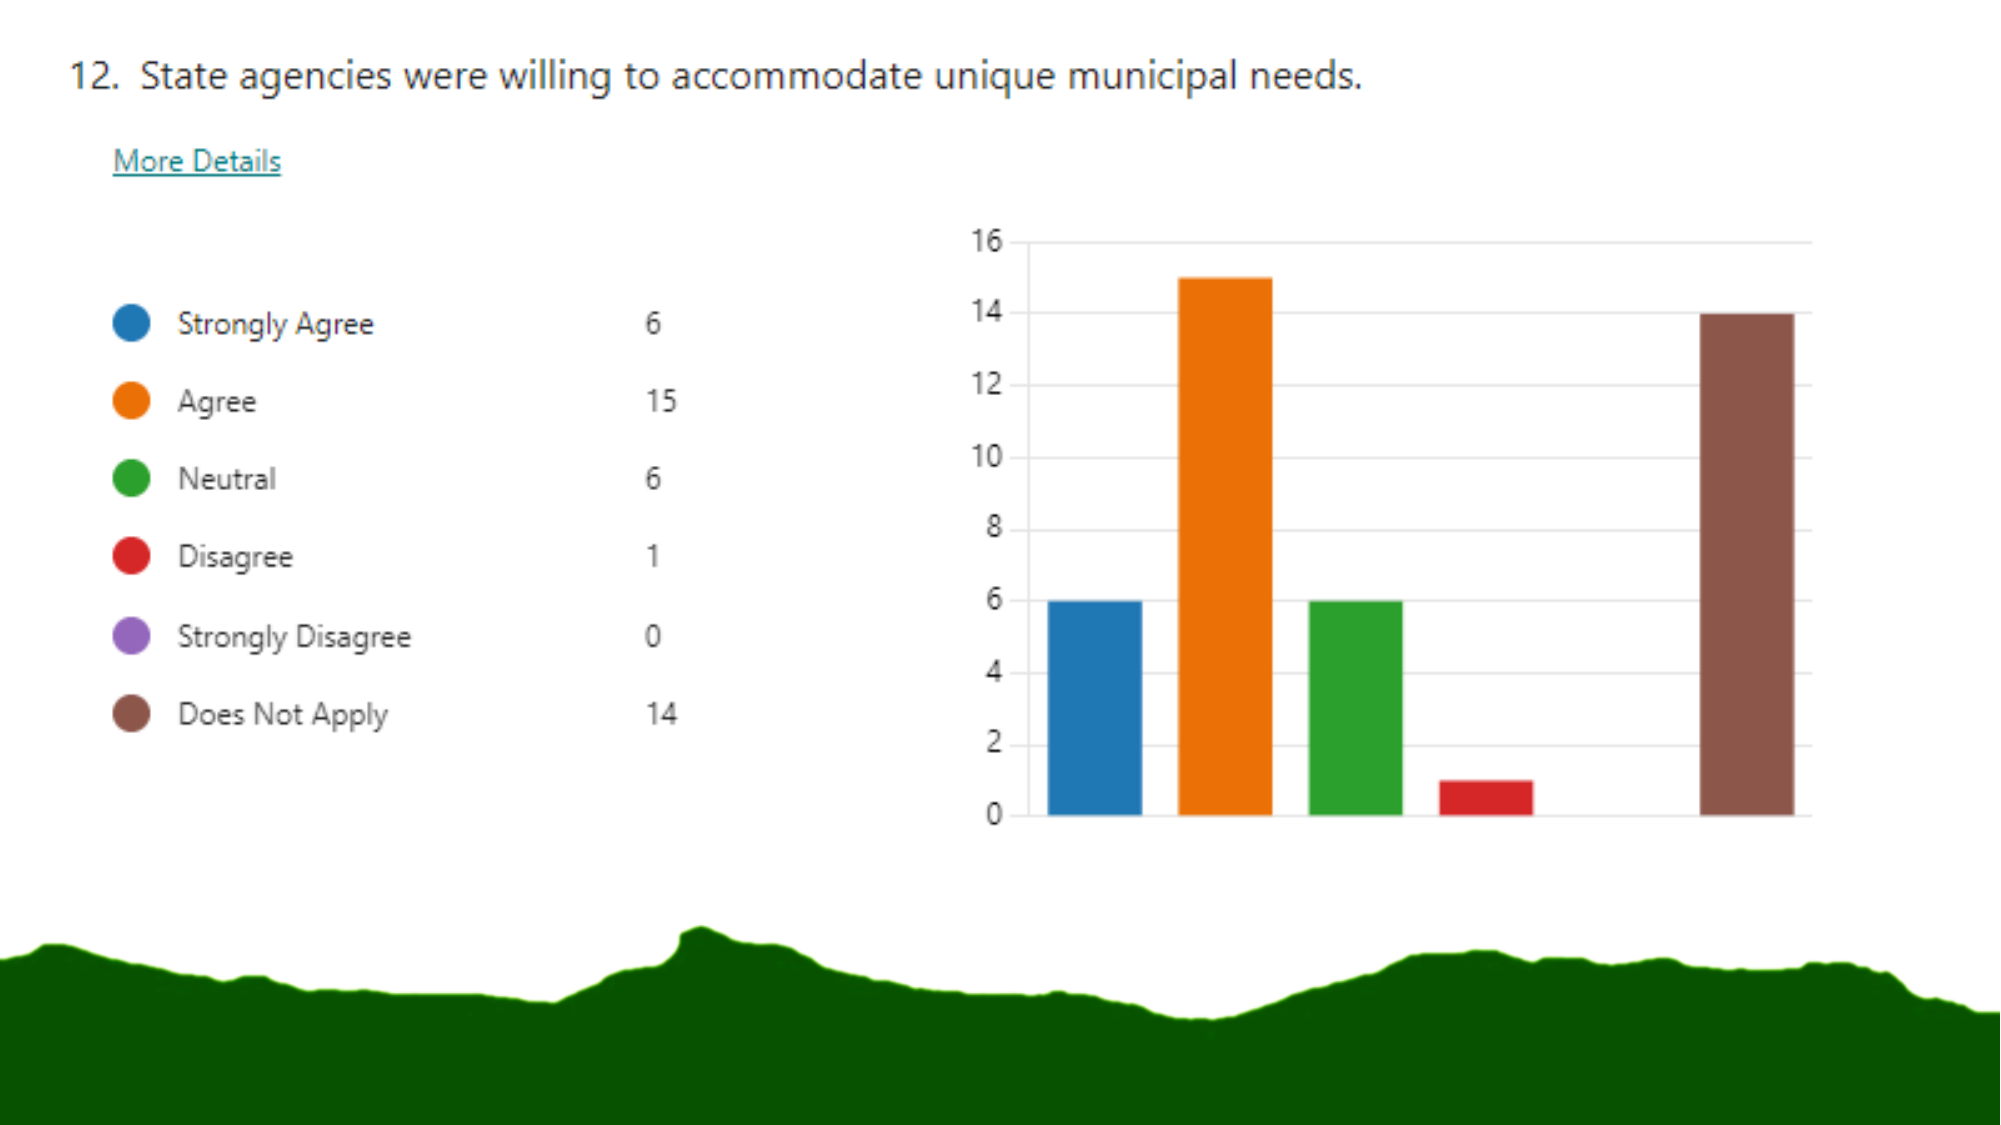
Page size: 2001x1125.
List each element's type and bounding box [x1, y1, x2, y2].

list [61, 47, 1953, 868]
picture [0, 921, 2000, 1125]
